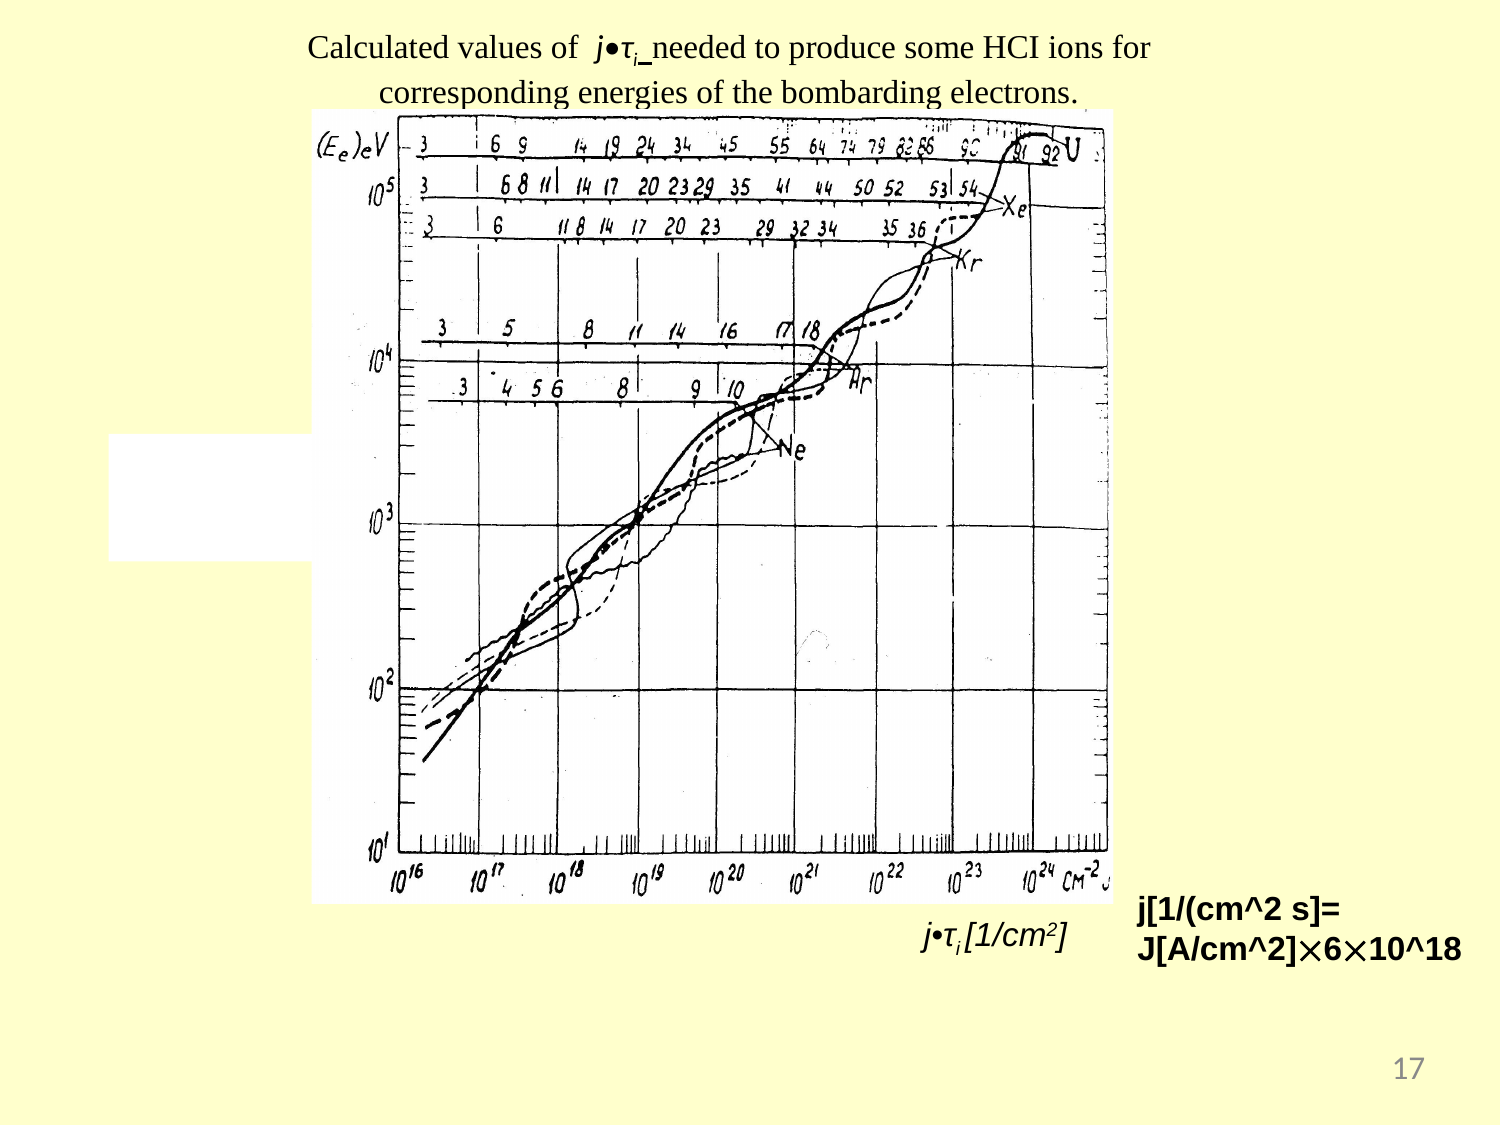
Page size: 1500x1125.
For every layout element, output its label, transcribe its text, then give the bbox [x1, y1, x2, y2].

text_box j•τi [1/cm2] [311, 913, 1125, 999]
text_box 17 [1079, 1046, 1425, 1087]
text_box Calculated values of j•τi needed to produce some HCI ions for corresponding energies of the bombarding electrons. [268, 0, 1189, 111]
text_box [108, 433, 306, 562]
text_box j[1/(cm^2 s]= J[A/cm^2]610^18 [1124, 880, 1500, 974]
picture [311, 109, 1114, 904]
